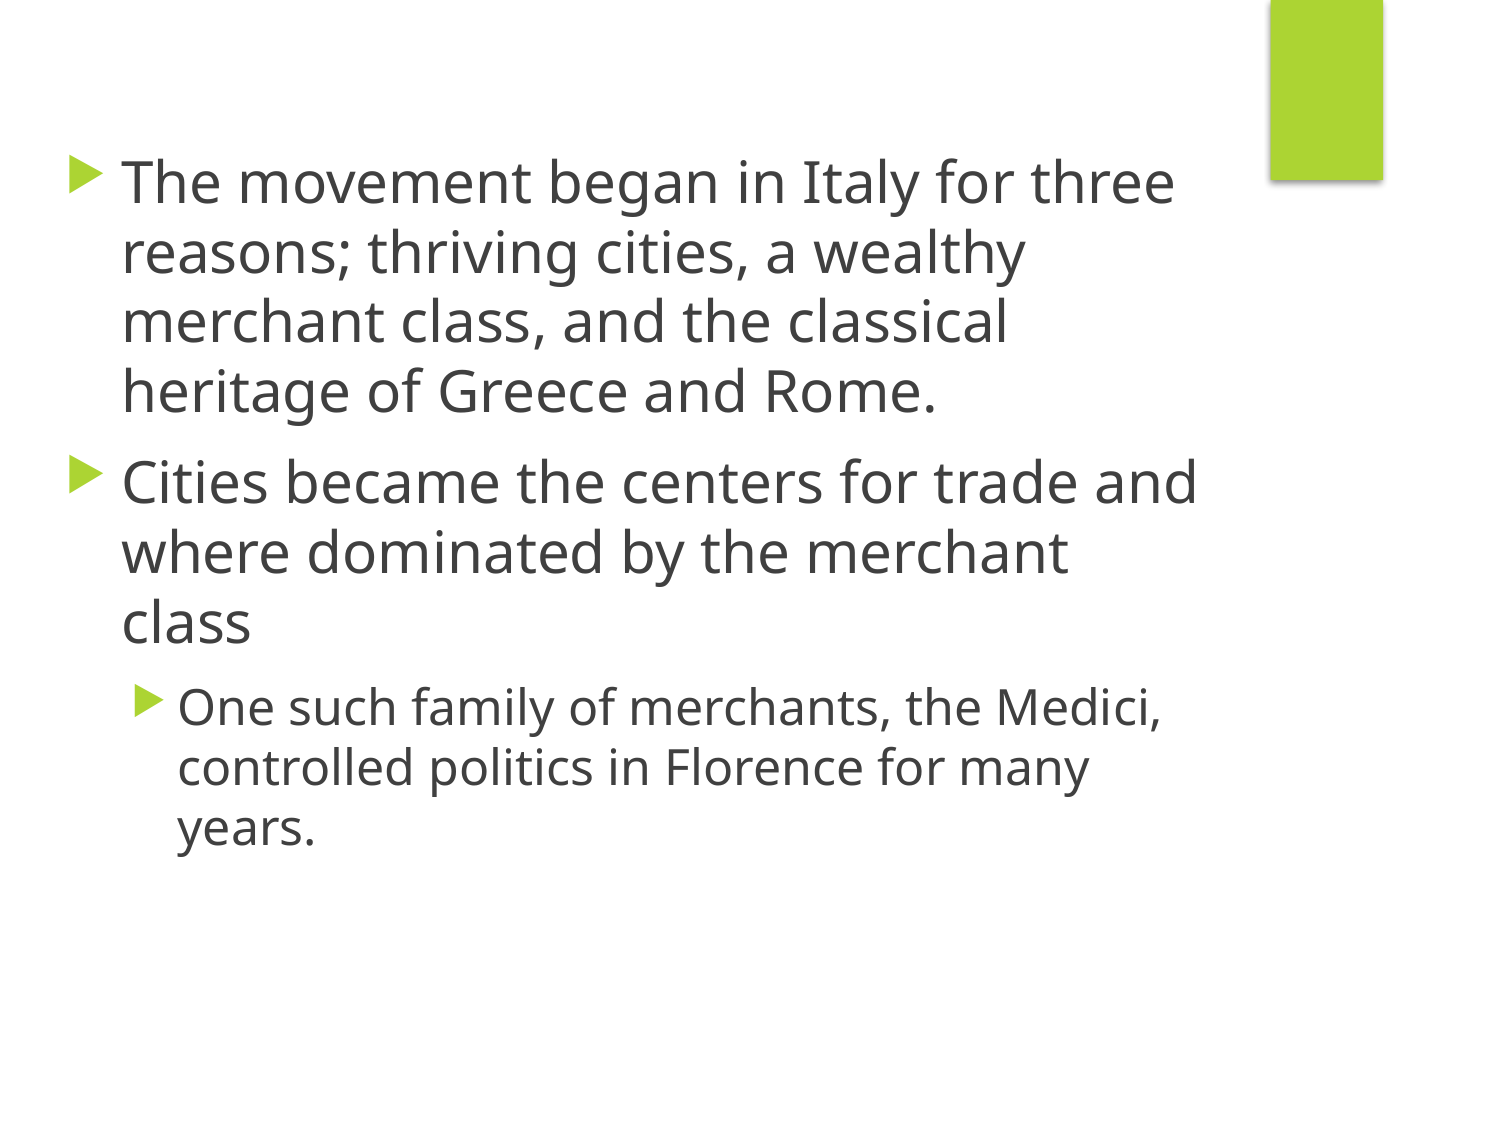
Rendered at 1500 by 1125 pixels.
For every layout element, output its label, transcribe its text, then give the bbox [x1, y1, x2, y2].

list The movement began in Italy for three reasons; thriving cities, a wealthy merchant class, and the classical heritage of Greece and Rome. Cities became the centers for trade and where dominated by the merchant class One such family of merchants, the Medici, controlled politics in Florence for many years. [50, 137, 1217, 920]
